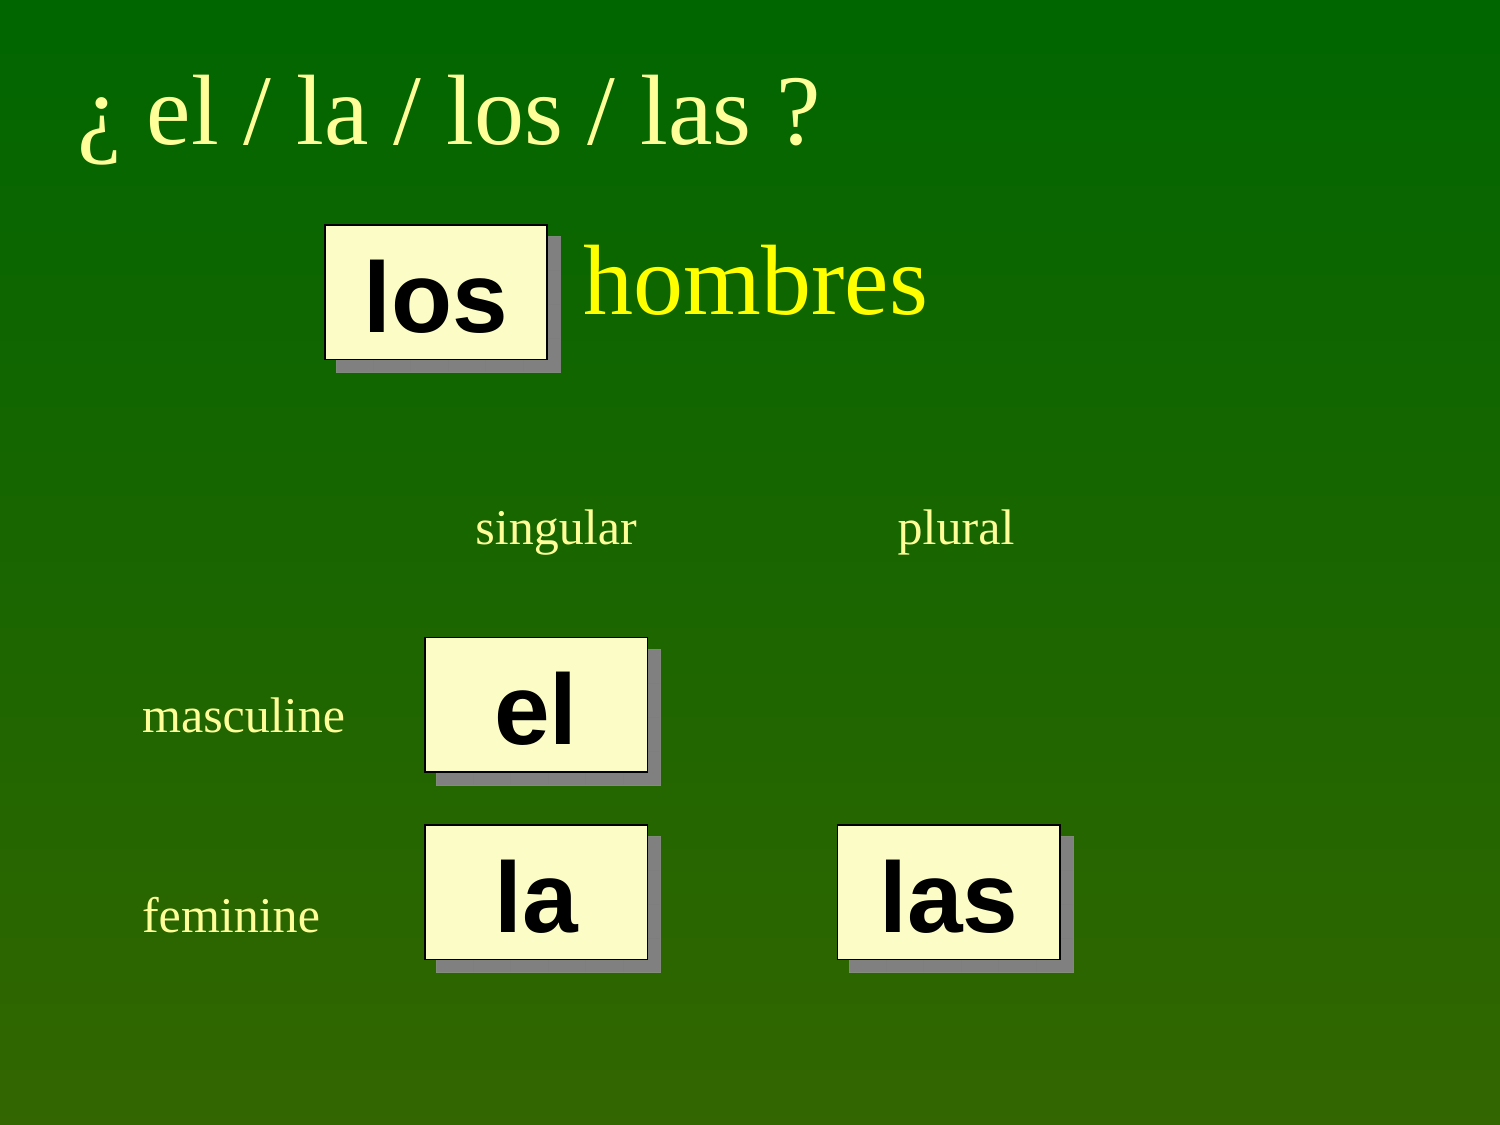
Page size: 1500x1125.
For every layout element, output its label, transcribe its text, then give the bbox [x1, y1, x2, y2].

text_box los [324, 224, 548, 360]
text_box singular [412, 487, 700, 563]
text_box plural [812, 487, 1100, 563]
text_box la [424, 825, 648, 960]
text_box ¿ el / la / los / las ? hombres [62, 37, 1450, 343]
text_box las [837, 825, 1060, 960]
text_box masculine [99, 674, 388, 750]
text_box feminine [87, 874, 375, 950]
text_box el [424, 637, 648, 773]
